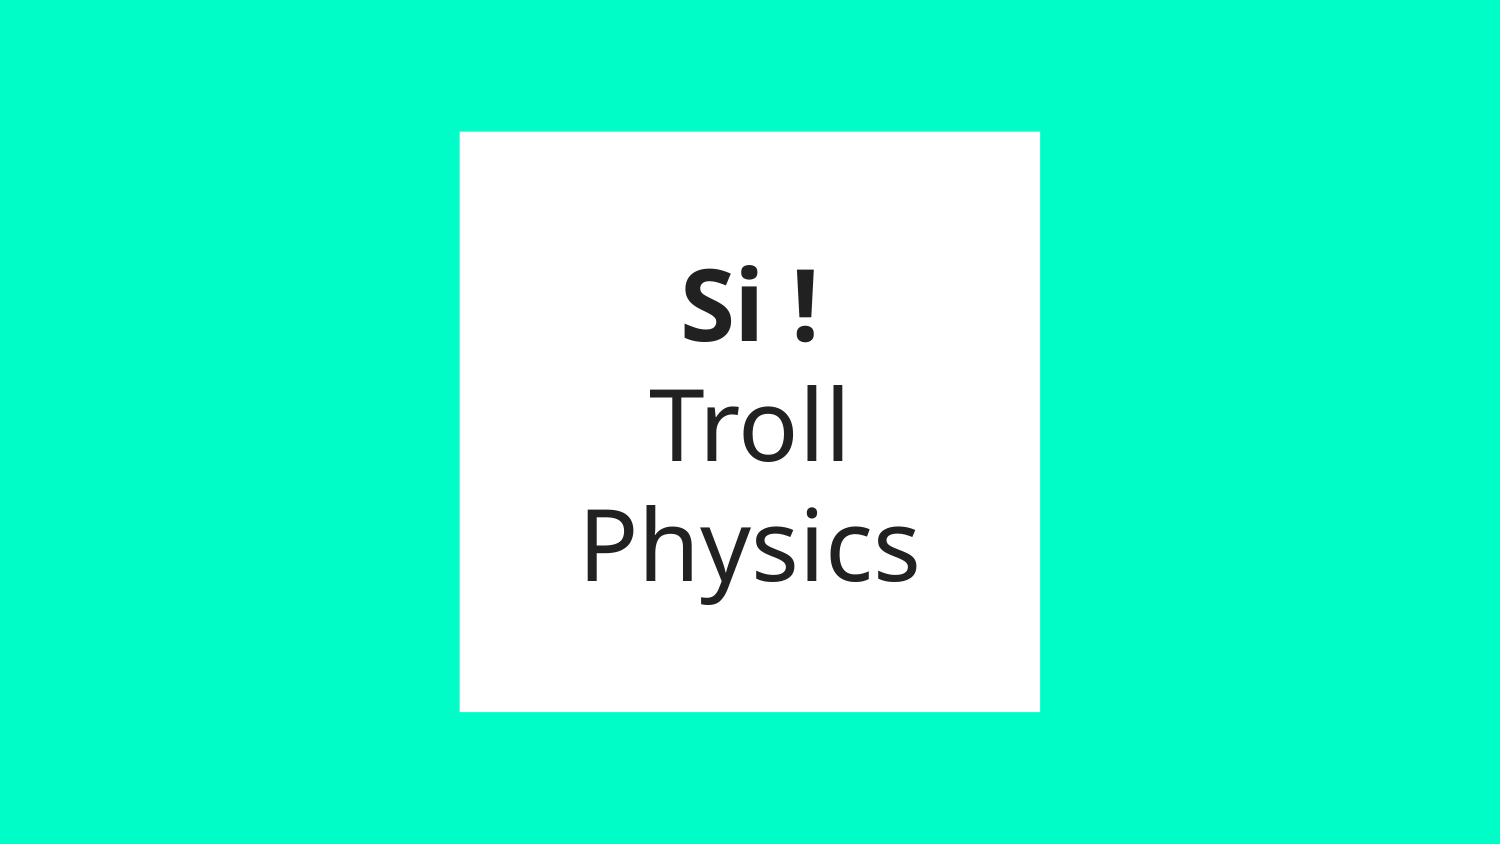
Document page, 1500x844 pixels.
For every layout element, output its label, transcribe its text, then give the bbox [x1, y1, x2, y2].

title Si ! Troll Physics [459, 131, 1041, 713]
